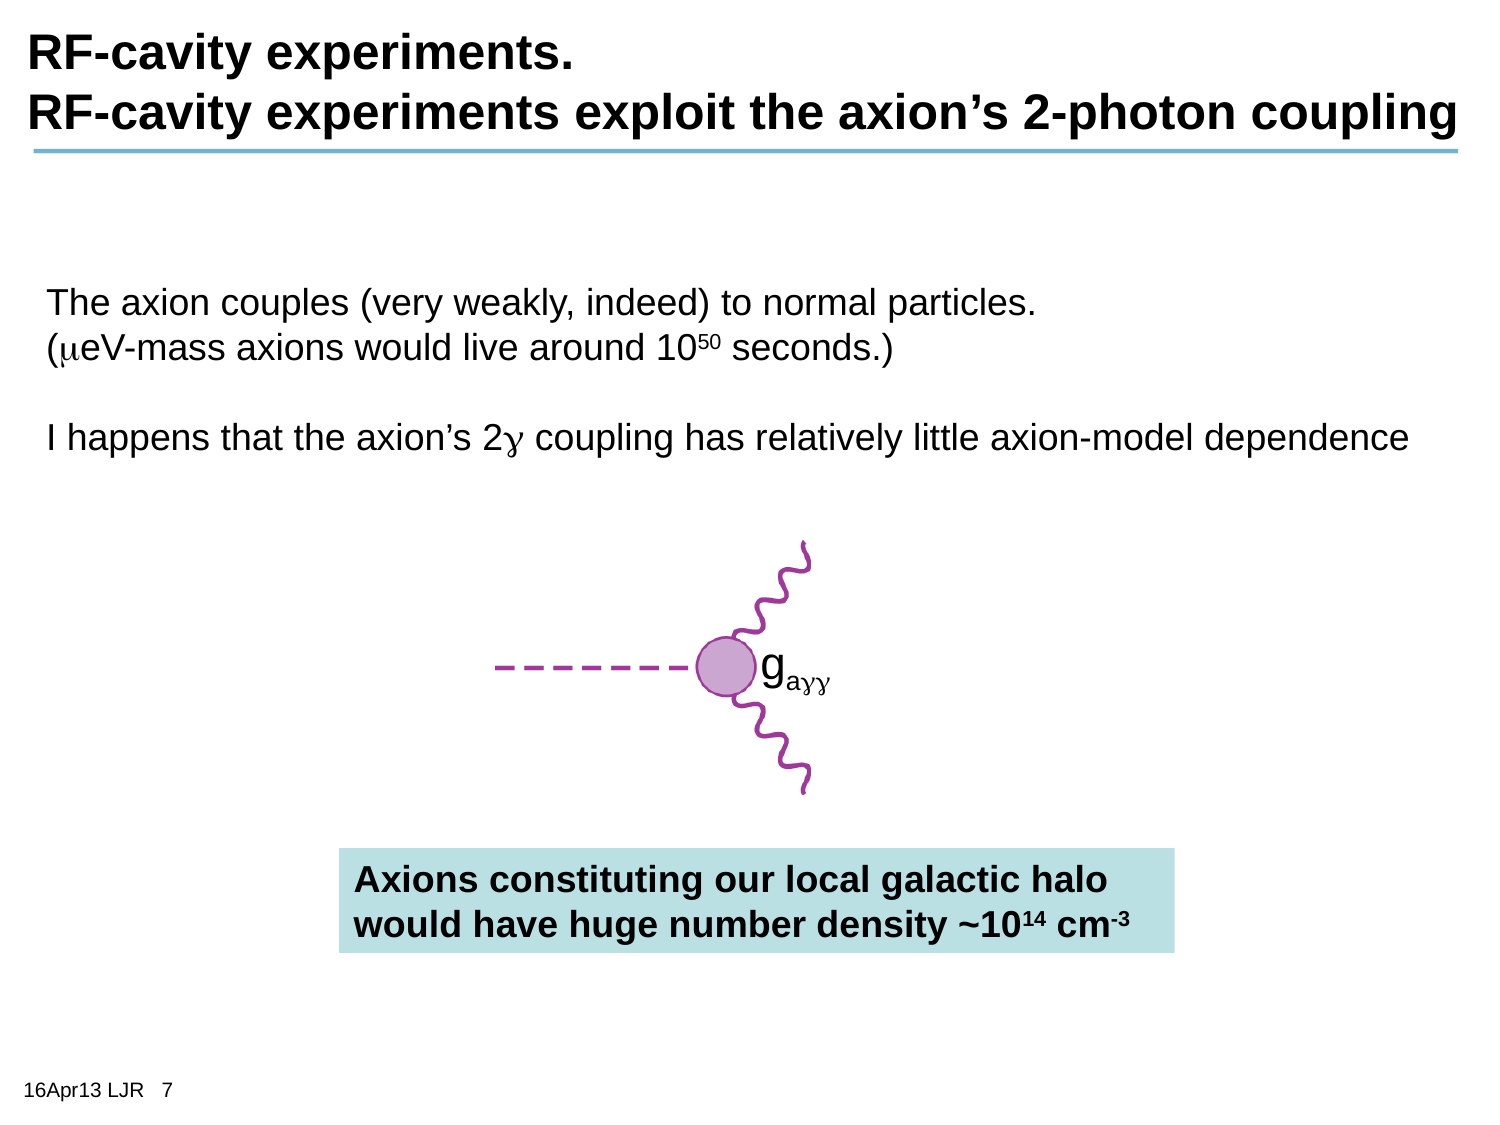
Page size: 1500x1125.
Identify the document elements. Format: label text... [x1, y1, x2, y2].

picture [33, 140, 1459, 155]
text_box Axions constituting our local galactic halo would have huge number density ~1014 cm-3 [339, 848, 1175, 953]
text_box The axion couples (very weakly, indeed) to normal particles. (meV-mass axions would live around 1050 seconds.) I happens that the axion’s 2g coupling has relatively little axion-model dependence [31, 270, 1500, 466]
title RF-cavity experiments. RF-cavity experiments exploit the axion’s 2-photon coupling [27, 27, 1500, 140]
text_box gagg [815, 626, 856, 759]
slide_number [8, 1068, 205, 1125]
picture [494, 540, 811, 796]
